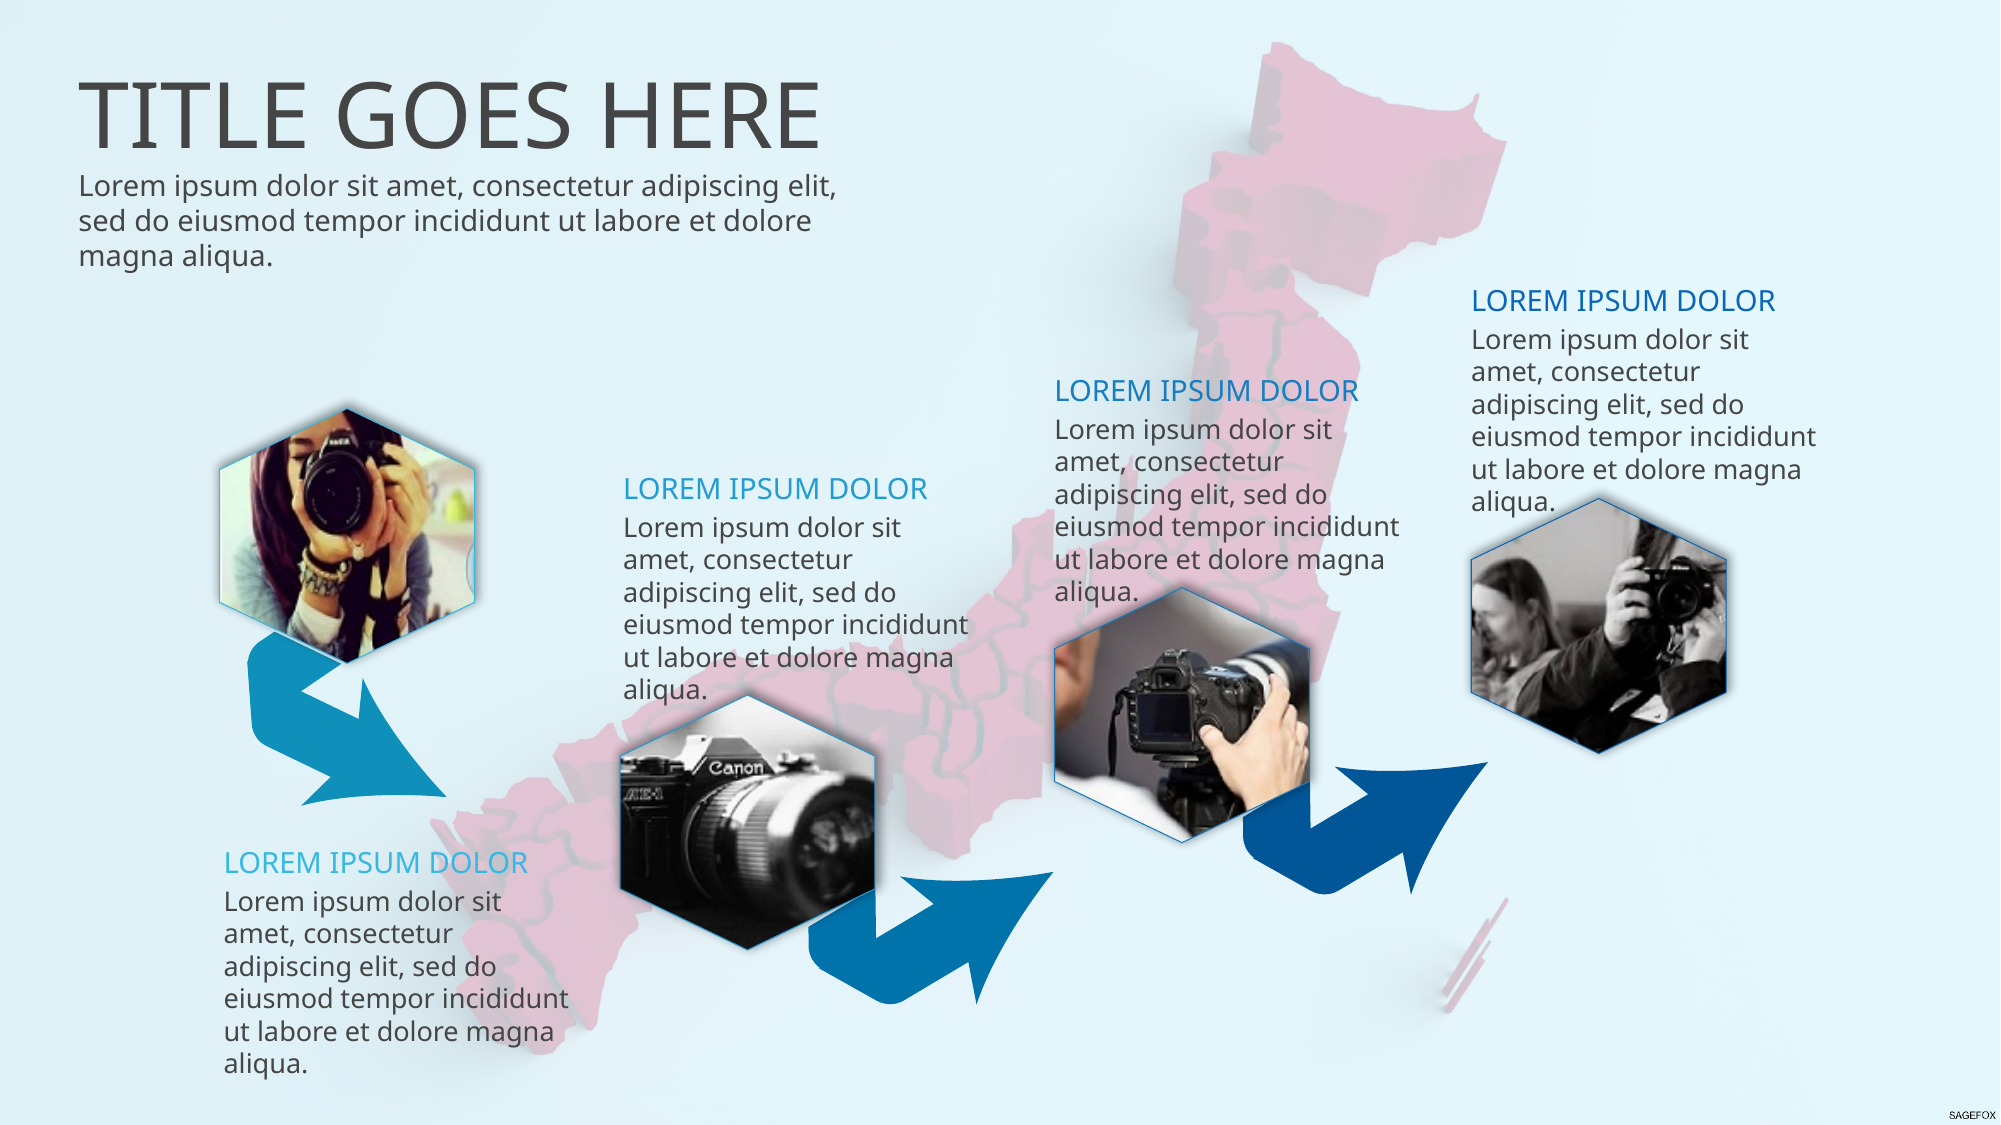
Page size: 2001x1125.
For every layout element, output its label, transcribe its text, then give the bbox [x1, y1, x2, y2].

text_box [1470, 497, 1728, 755]
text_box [0, 0, 2000, 1125]
text_box [218, 407, 476, 665]
text_box [1243, 789, 1311, 858]
text_box [818, 871, 1054, 1005]
text_box LOREM IPSUM DOLOR Lorem ipsum dolor sit amet, consectetur adipiscing elit, sed do eiusmod tempor incididunt ut labore et dolore magna aliqua. [1456, 275, 1832, 525]
text_box TITLE GOES HERE Lorem ipsum dolor sit amet, consectetur adipiscing elit, sed do eiusmod tempor incididunt ut labore et dolore magna aliqua. [63, 49, 900, 280]
text_box [808, 896, 877, 967]
text_box [618, 693, 876, 952]
text_box [248, 634, 337, 691]
picture [1925, 0, 2001, 1125]
text_box LOREM IPSUM DOLOR Lorem ipsum dolor sit amet, consectetur adipiscing elit, sed do eiusmod tempor incididunt ut labore et dolore magna aliqua. [208, 836, 584, 1087]
text_box LOREM IPSUM DOLOR Lorem ipsum dolor sit amet, consectetur adipiscing elit, sed do eiusmod tempor incididunt ut labore et dolore magna aliqua. [1039, 365, 1415, 615]
text_box [1053, 586, 1311, 844]
text_box [247, 660, 448, 806]
text_box LOREM IPSUM DOLOR Lorem ipsum dolor sit amet, consectetur adipiscing elit, sed do eiusmod tempor incididunt ut labore et dolore magna aliqua. [608, 462, 984, 713]
text_box [1252, 761, 1489, 895]
